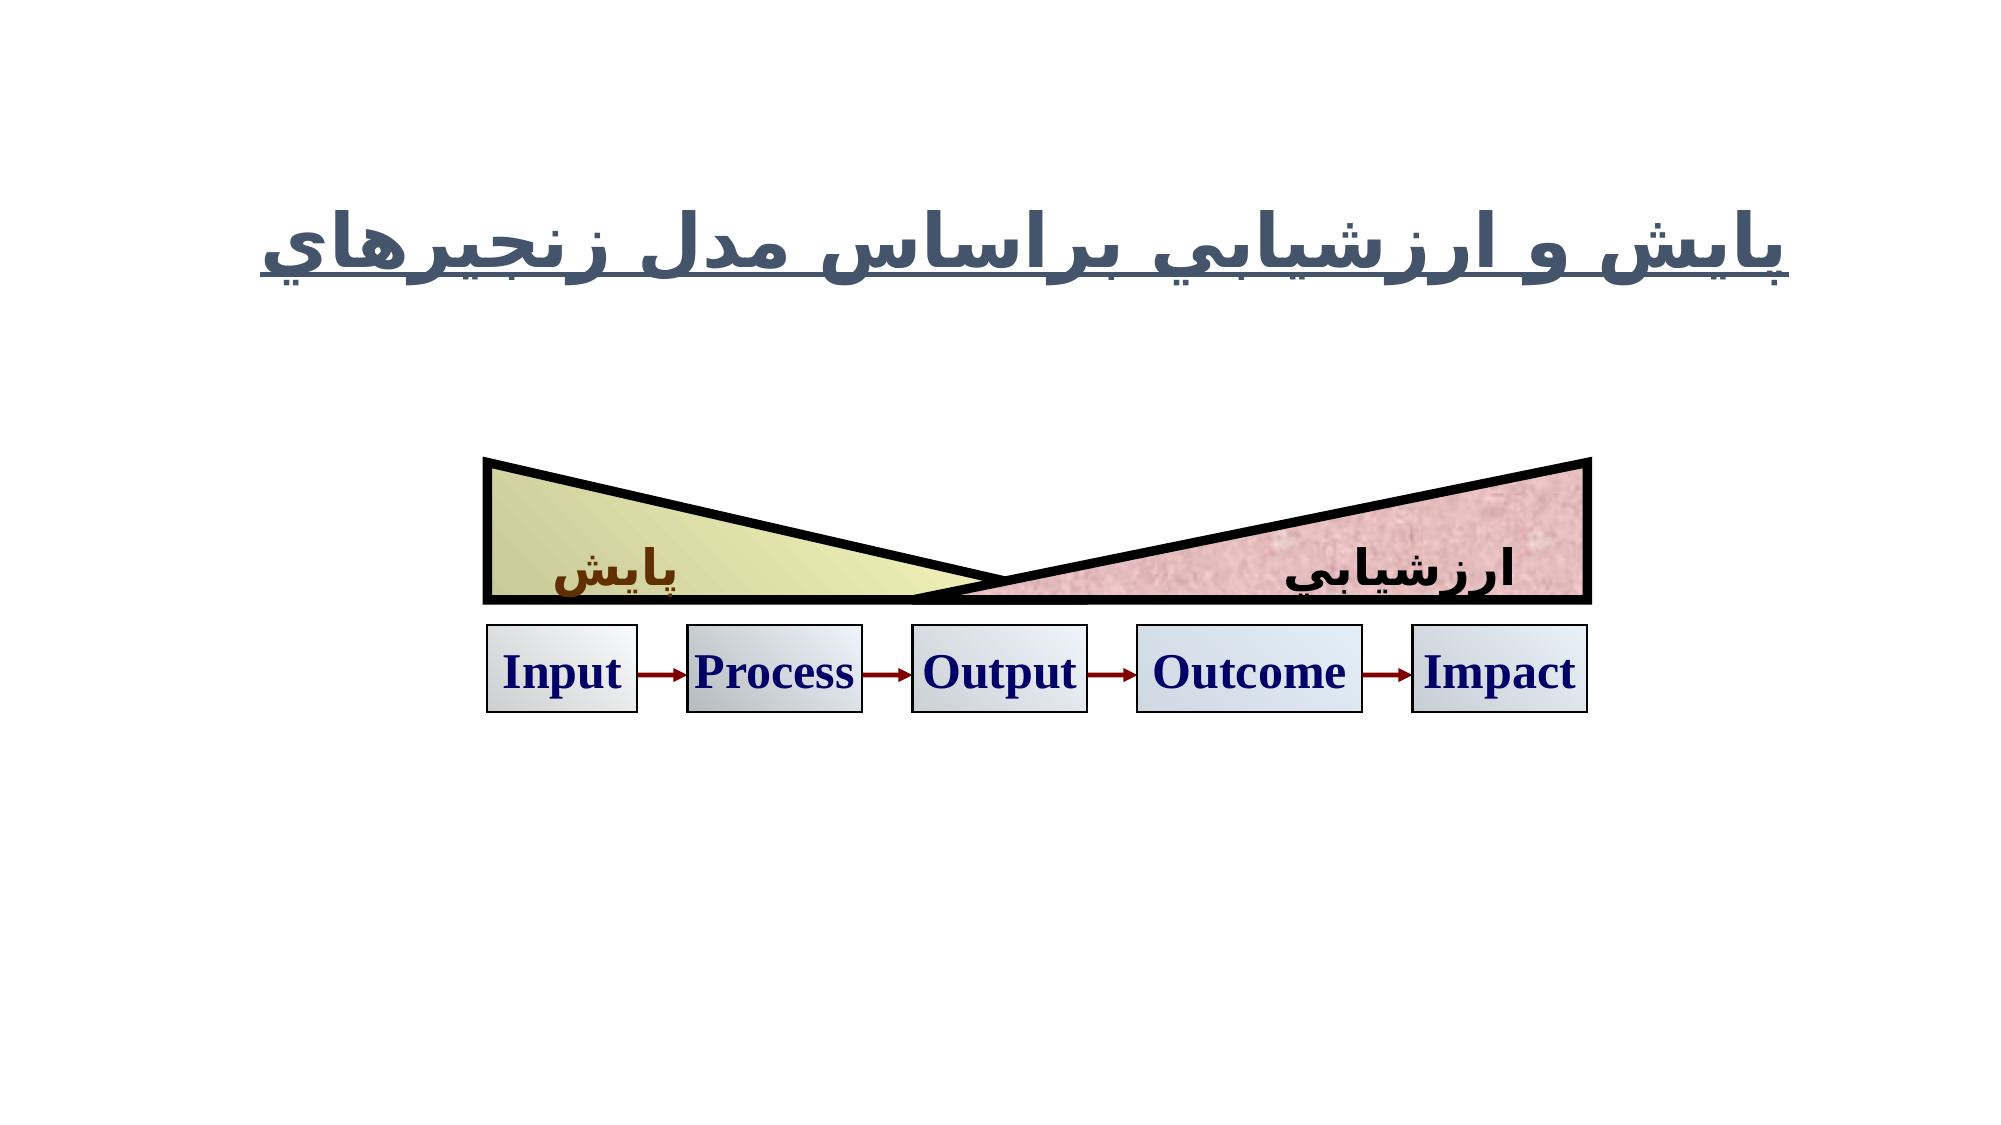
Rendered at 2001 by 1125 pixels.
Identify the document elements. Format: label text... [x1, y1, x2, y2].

text_box [1362, 668, 1412, 682]
text_box Output [912, 624, 1088, 713]
text_box [862, 668, 912, 682]
text_box Input [487, 624, 638, 713]
text_box پايش [487, 462, 1005, 600]
text_box Impact [1412, 624, 1588, 713]
text_box پايش و ارزشيابي براساس مدل زنجيره‏اي [450, 174, 1600, 300]
text_box [1087, 668, 1137, 682]
text_box Outcome [1137, 624, 1363, 713]
text_box ارزشيابي [912, 462, 1588, 600]
text_box Process [687, 624, 863, 713]
text_box [637, 668, 687, 682]
